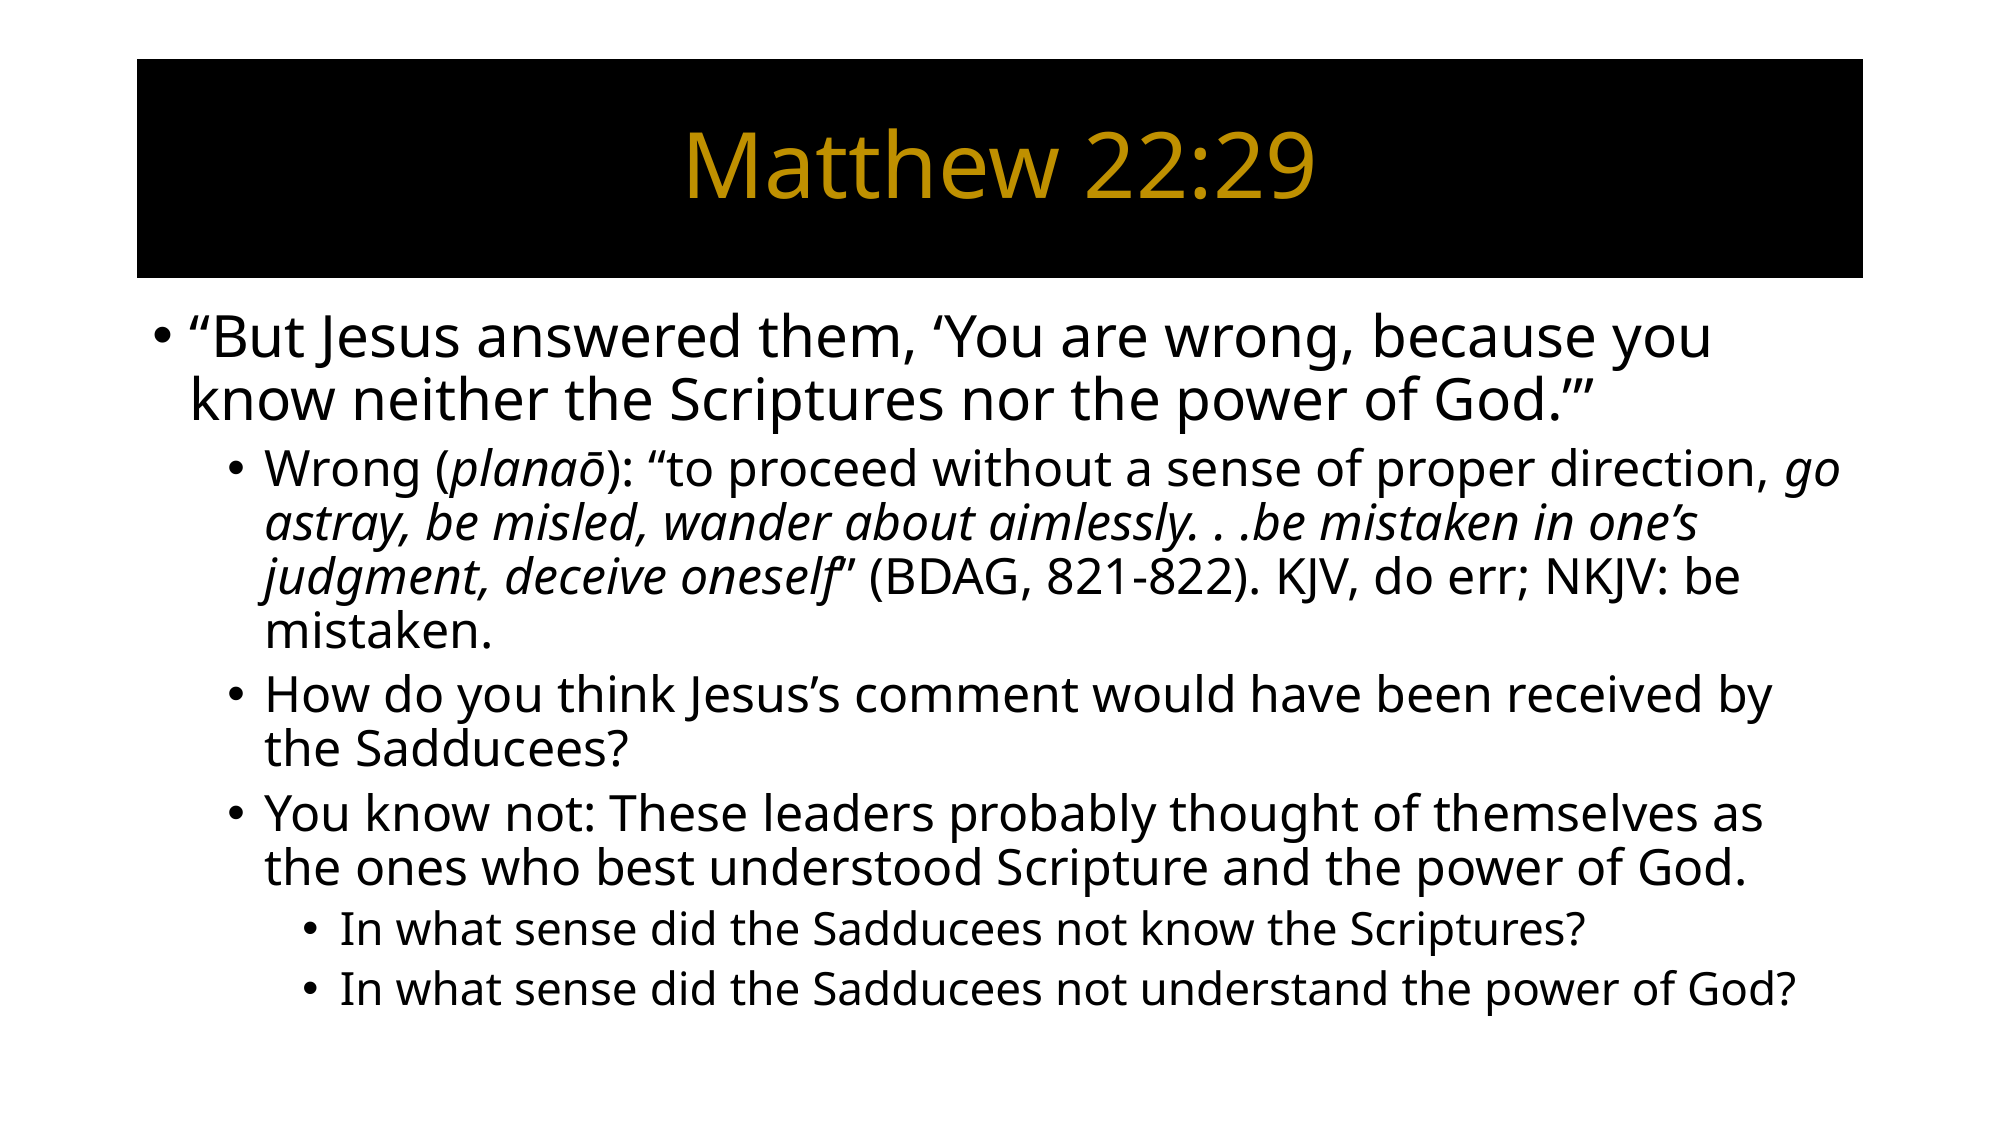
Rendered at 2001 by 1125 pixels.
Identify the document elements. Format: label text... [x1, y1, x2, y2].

title Matthew 22:29 [137, 59, 1863, 278]
list “But Jesus answered them, ‘You are wrong, because you know neither the Scriptures nor the power of God.’” Wrong (planaō): “to proceed without a sense of proper direction, go astray, be misled, wander about aimlessly. . .be mistaken in one’s judgment, deceive oneself” (BDAG, 821-822). KJV, do err; NKJV: be mistaken. How do you think Jesus’s comment would have been received by the Sadducees? You know not: These leaders probably thought of themselves as the ones who best understood Scripture and the power of God. In what sense did the Sadducees not know the Scriptures? In what sense did the Sadducees not understand the power of God? [137, 299, 1863, 1014]
